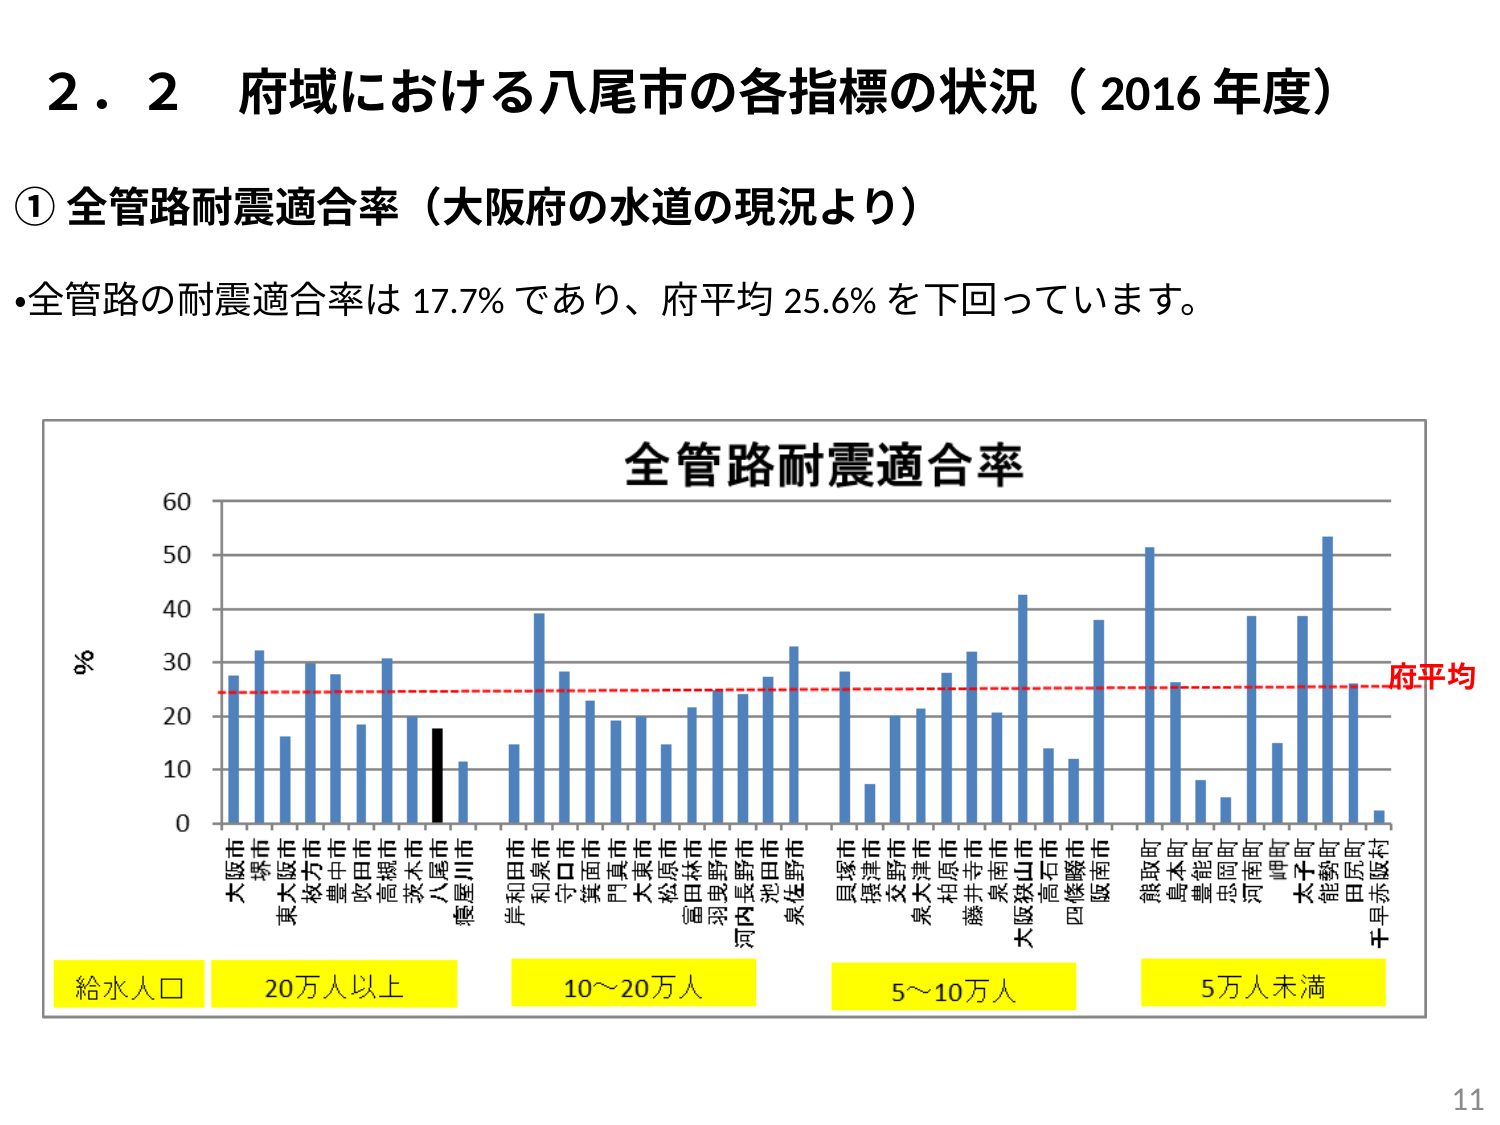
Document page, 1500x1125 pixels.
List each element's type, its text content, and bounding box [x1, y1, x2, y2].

picture [42, 419, 1427, 1025]
text_box ２．２ 府域における八尾市の各指標の状況（2016年度） ①全管路耐震適合率（大阪府の水道の現況より） ・全管路の耐震適合率は17.7%であり、府平均25.6%を下回っています。 [0, 53, 1500, 374]
text_box 府平均 [1427, 651, 1500, 702]
slide_number 11 [1162, 1067, 1500, 1125]
